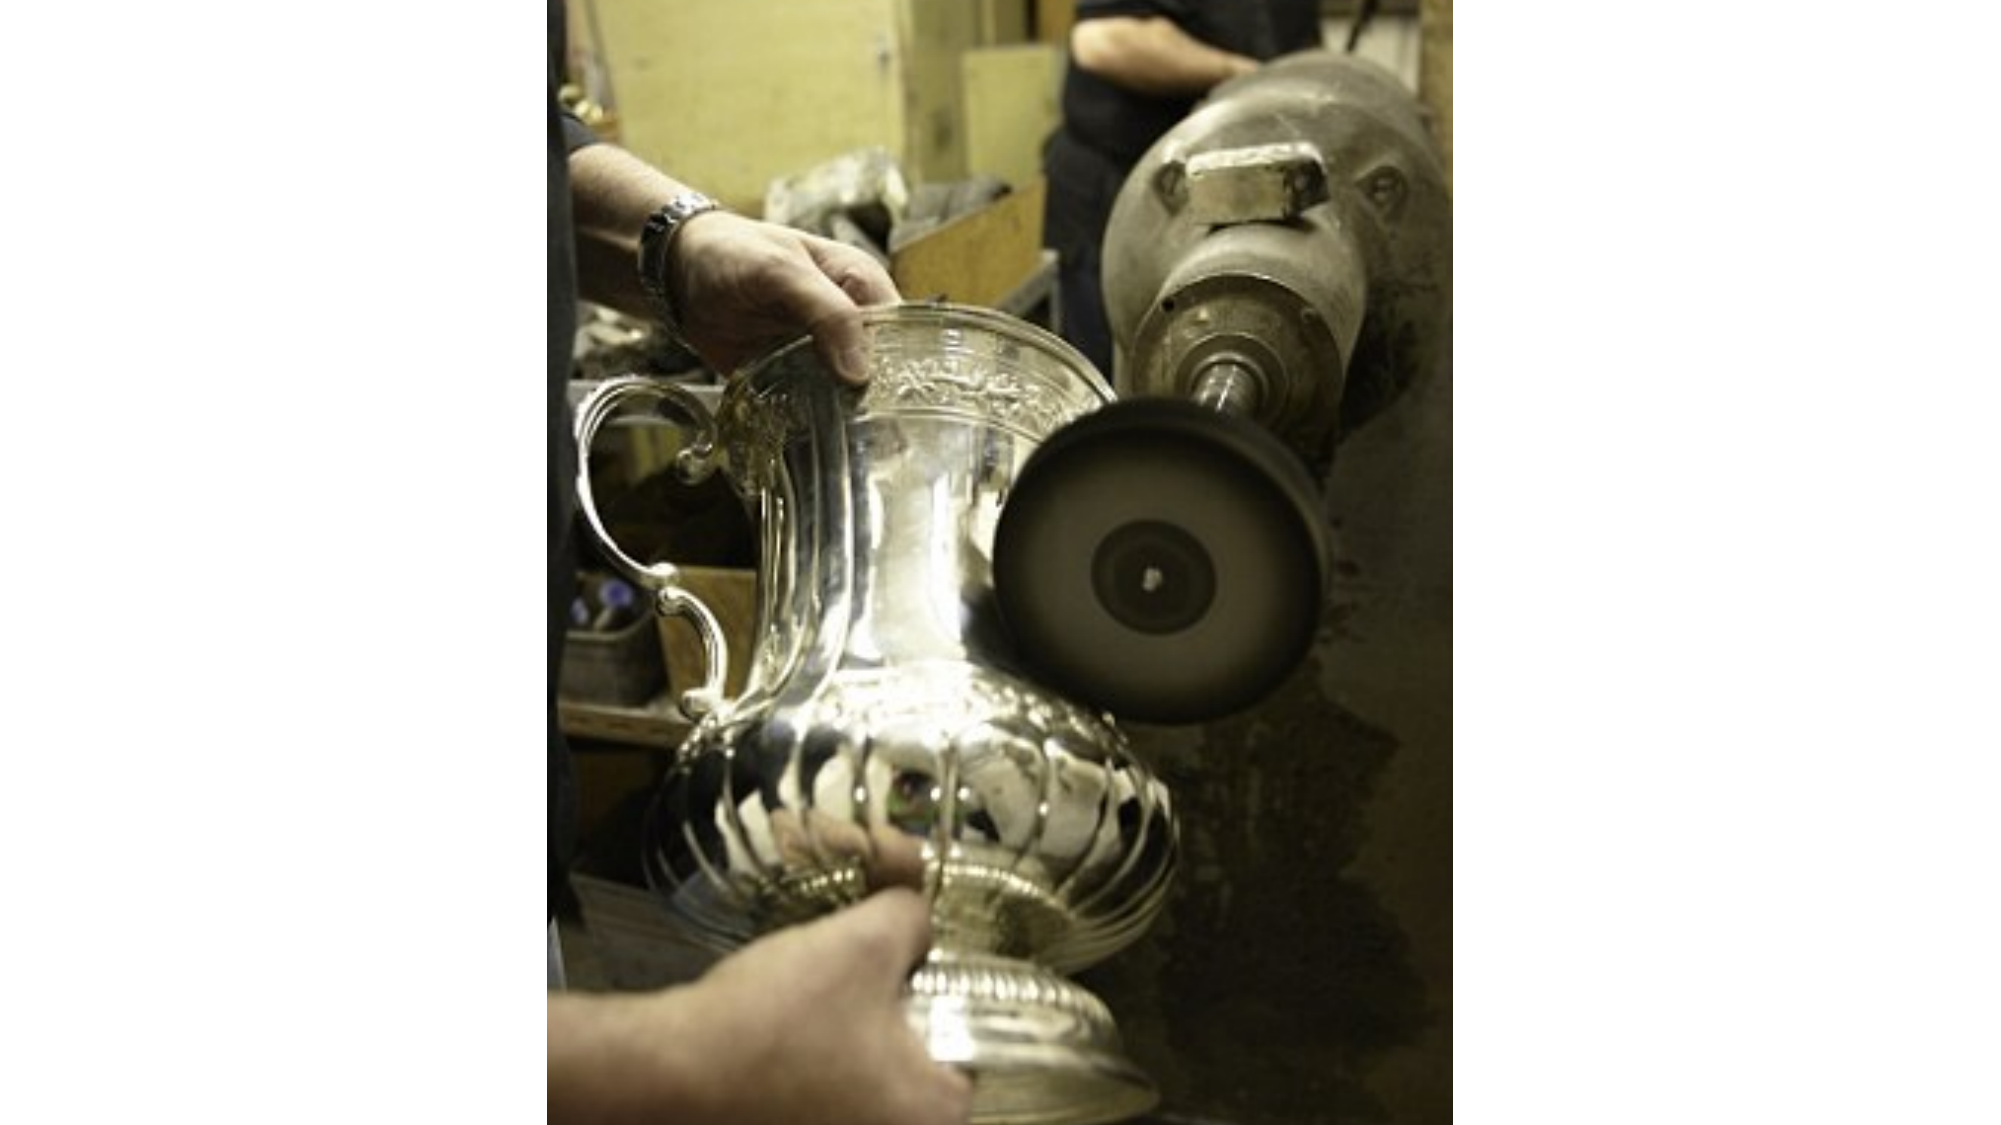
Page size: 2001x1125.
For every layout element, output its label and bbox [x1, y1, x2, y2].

list [547, 0, 1453, 1125]
